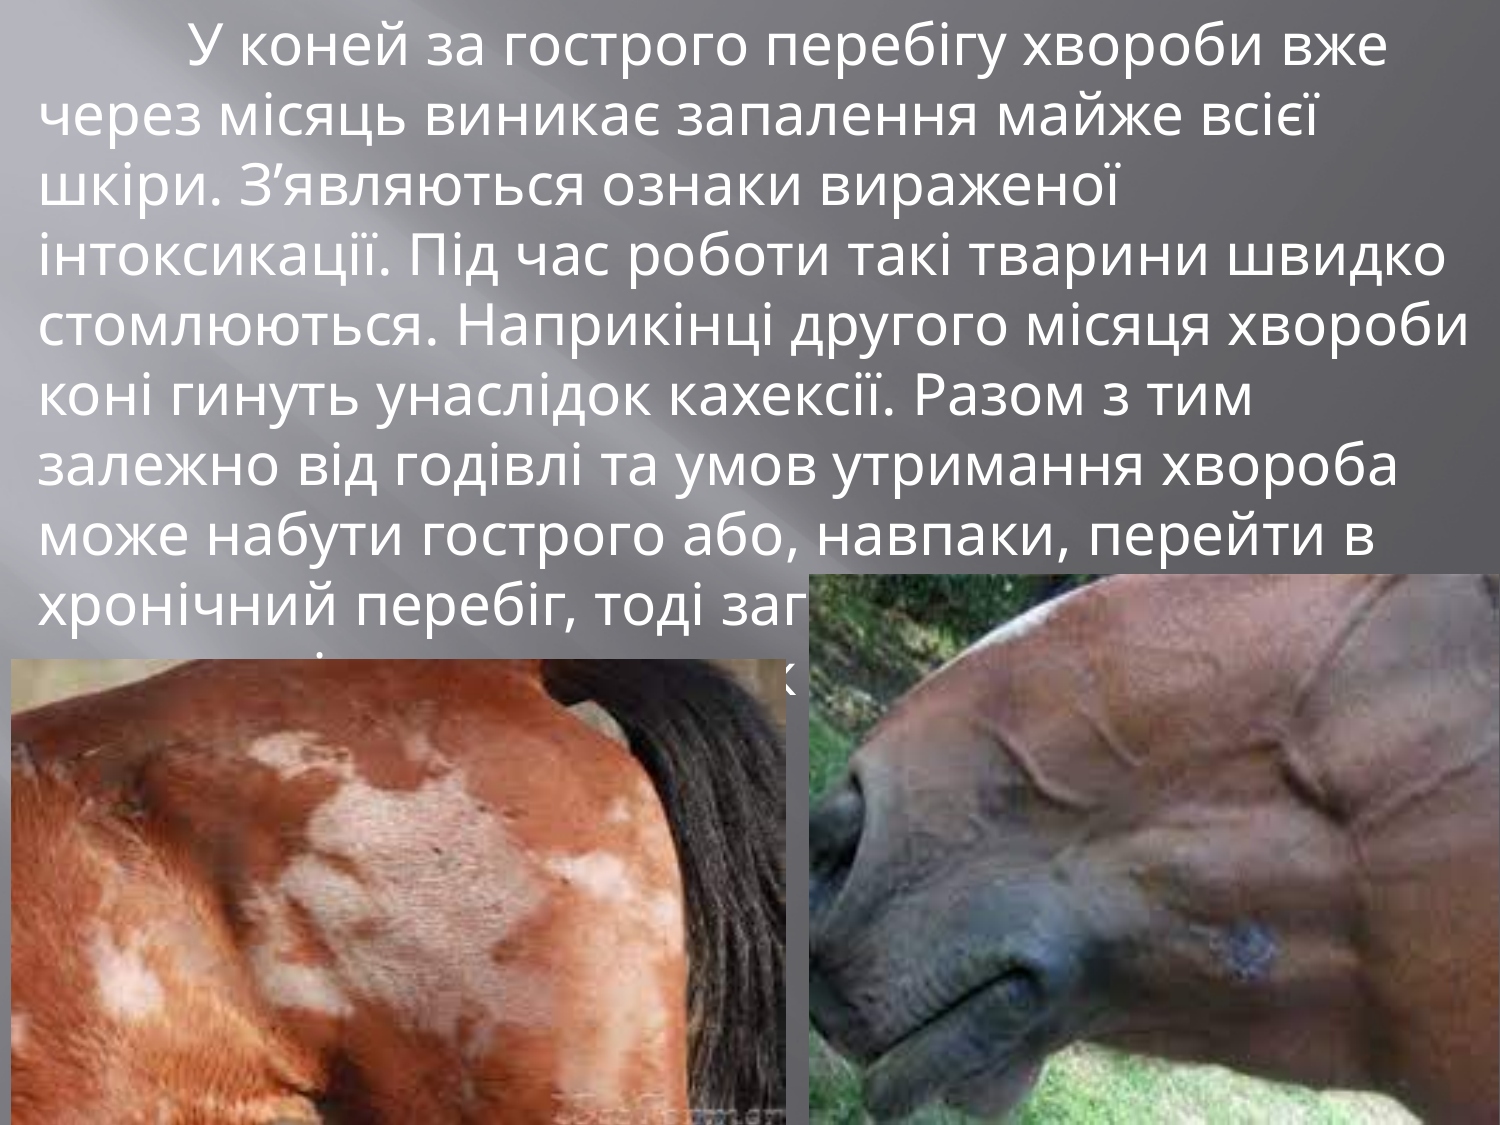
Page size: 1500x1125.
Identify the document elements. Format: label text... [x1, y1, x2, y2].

picture [808, 574, 1500, 1125]
list У коней за гострого перебігу хвороби вже через місяць виникає запалення майже всієї шкіри. З’являються ознаки вираженої інтоксикації. Під час роботи такі тварини швидко стомлюються. Наприкінці другого місяця хвороби коні гинуть унаслідок кахексії. Разом з тим залежно від годівлі та умов утримання хвороба може набути гострого або, навпаки, перейти в хронічний перебіг, тоді загальний стан коней дещо поліпшується, однак самоодужання не буває. [0, 0, 1500, 1035]
picture [11, 659, 786, 1125]
